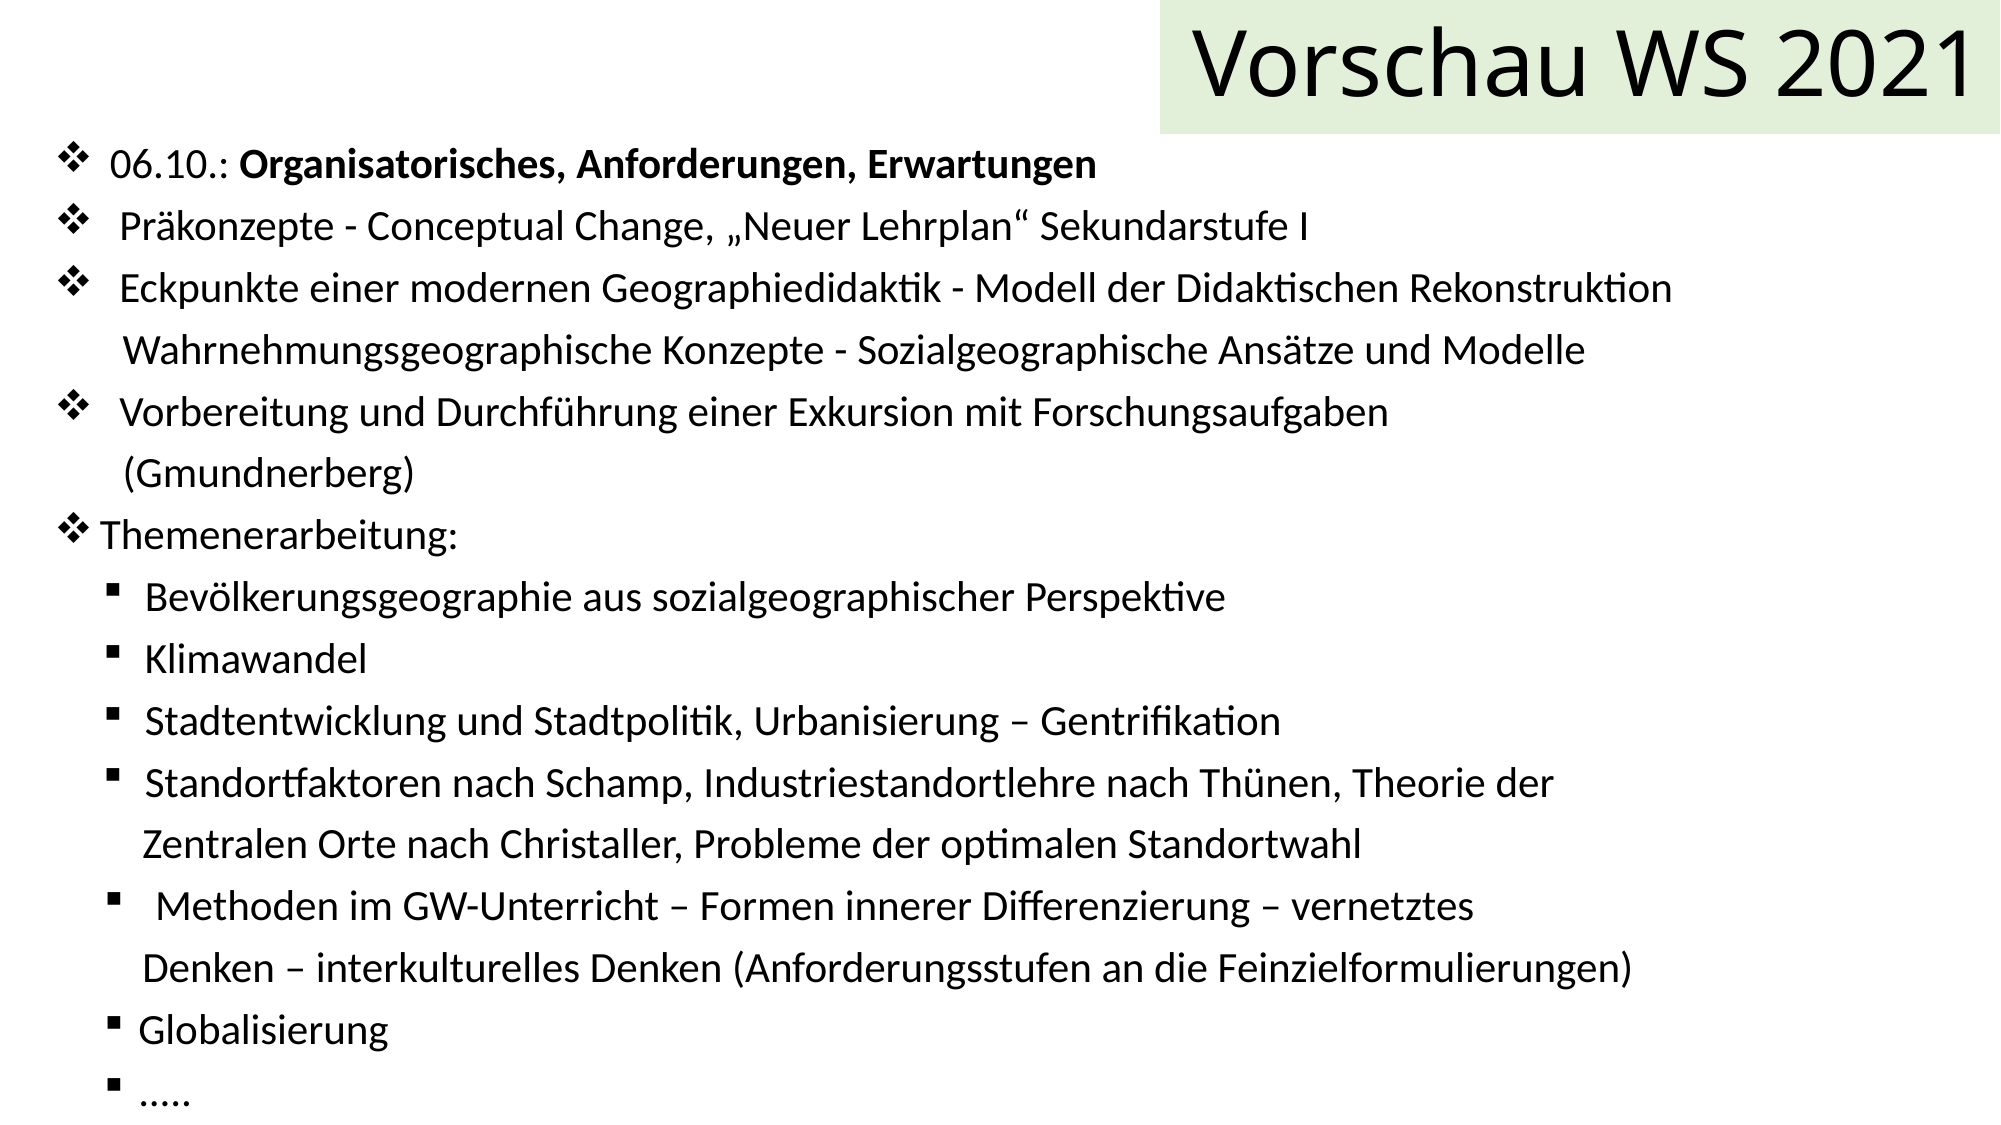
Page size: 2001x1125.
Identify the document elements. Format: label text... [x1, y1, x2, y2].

list 06.10.: Organisatorisches, Anforderungen, Erwartungen Präkonzepte - Conceptual Change, „Neuer Lehrplan“ Sekundarstufe I Eckpunkte einer modernen Geographiedidaktik - Modell der Didaktischen Rekonstruktion Wahrnehmungsgeographische Konzepte - Sozialgeographische Ansätze und Modelle Vorbereitung und Durchführung einer Exkursion mit Forschungsaufgaben (Gmundnerberg) Themenerarbeitung: Bevölkerungsgeographie aus sozialgeographischer Perspektive Klimawandel Stadtentwicklung und Stadtpolitik, Urbanisierung – Gentrifikation Standortfaktoren nach Schamp, Industriestandortlehre nach Thünen, Theorie der Zentralen Orte nach Christaller, Probleme der optimalen Standortwahl Methoden im GW-Unterricht – Formen innerer Differenzierung – vernetztes Denken – interkulturelles Denken (Anforderungsstufen an die Feinzielformulierungen) Globalisierung ..... [39, 134, 1943, 1125]
title Vorschau WS 2021 [1160, 0, 2000, 135]
